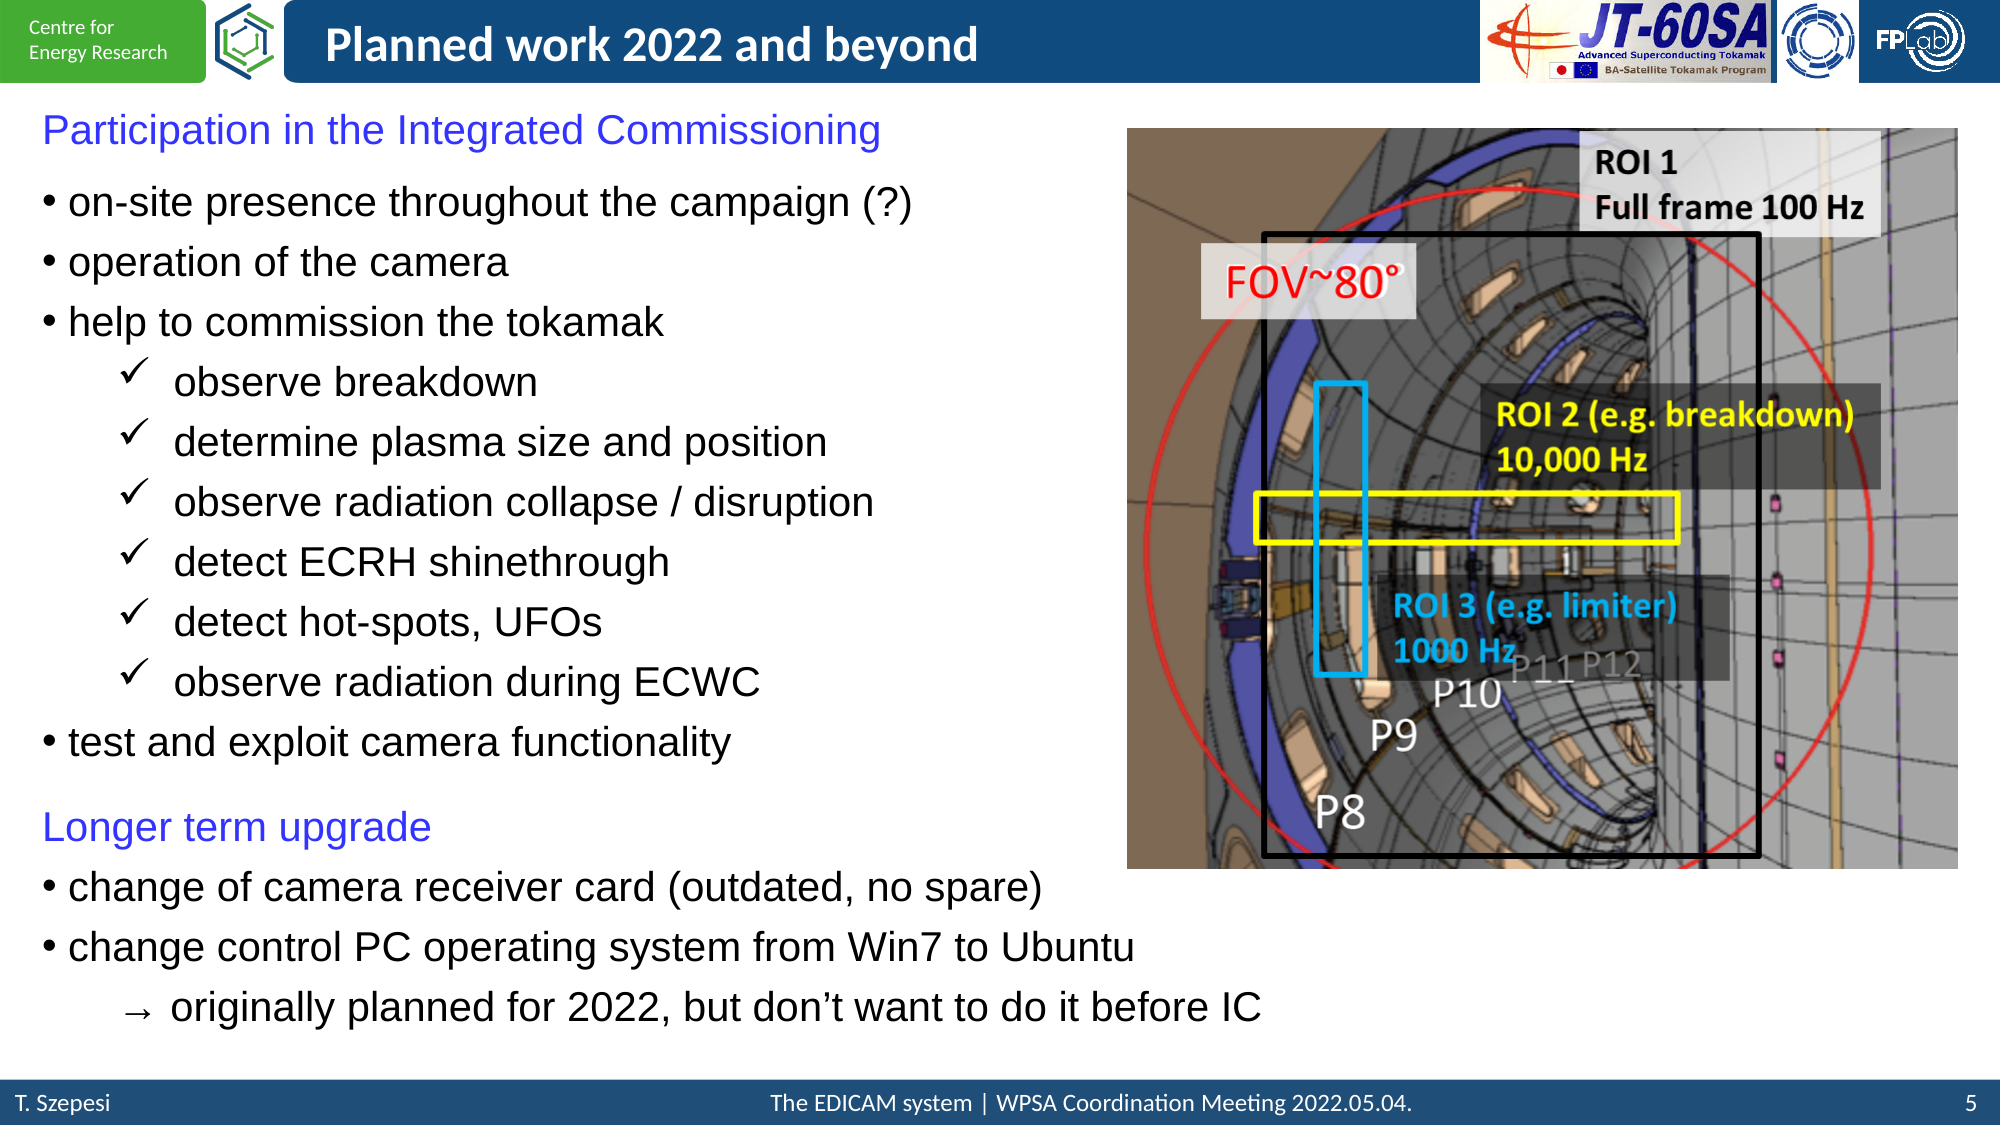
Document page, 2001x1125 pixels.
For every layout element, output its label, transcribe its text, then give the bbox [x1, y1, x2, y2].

picture [1127, 126, 1958, 869]
picture [284, 0, 2000, 83]
text_box T. Szepesi The EDICAM system | WPSA Coordination Meeting 2022.05.04. 5 [0, 1078, 2000, 1125]
text_box Planned work 2022 and beyond [310, 3, 1317, 79]
picture [0, 0, 206, 83]
picture [215, 3, 274, 80]
text_box Participation in the Integrated Commissioning on-site presence throughout the campaign (?) operation of the camera help to commission the tokamak observe breakdown determine plasma size and position observe radiation collapse / disruption detect ECRH shinethrough detect hot-spots, UFOs observe radiation during ECWC test and exploit camera functionality Longer term upgrade change of camera receiver card (outdated, no spare) change control PC operating system from Win7 to Ubuntu → originally planned for 2022, but don’t want to do it before IC [42, 89, 1500, 1031]
